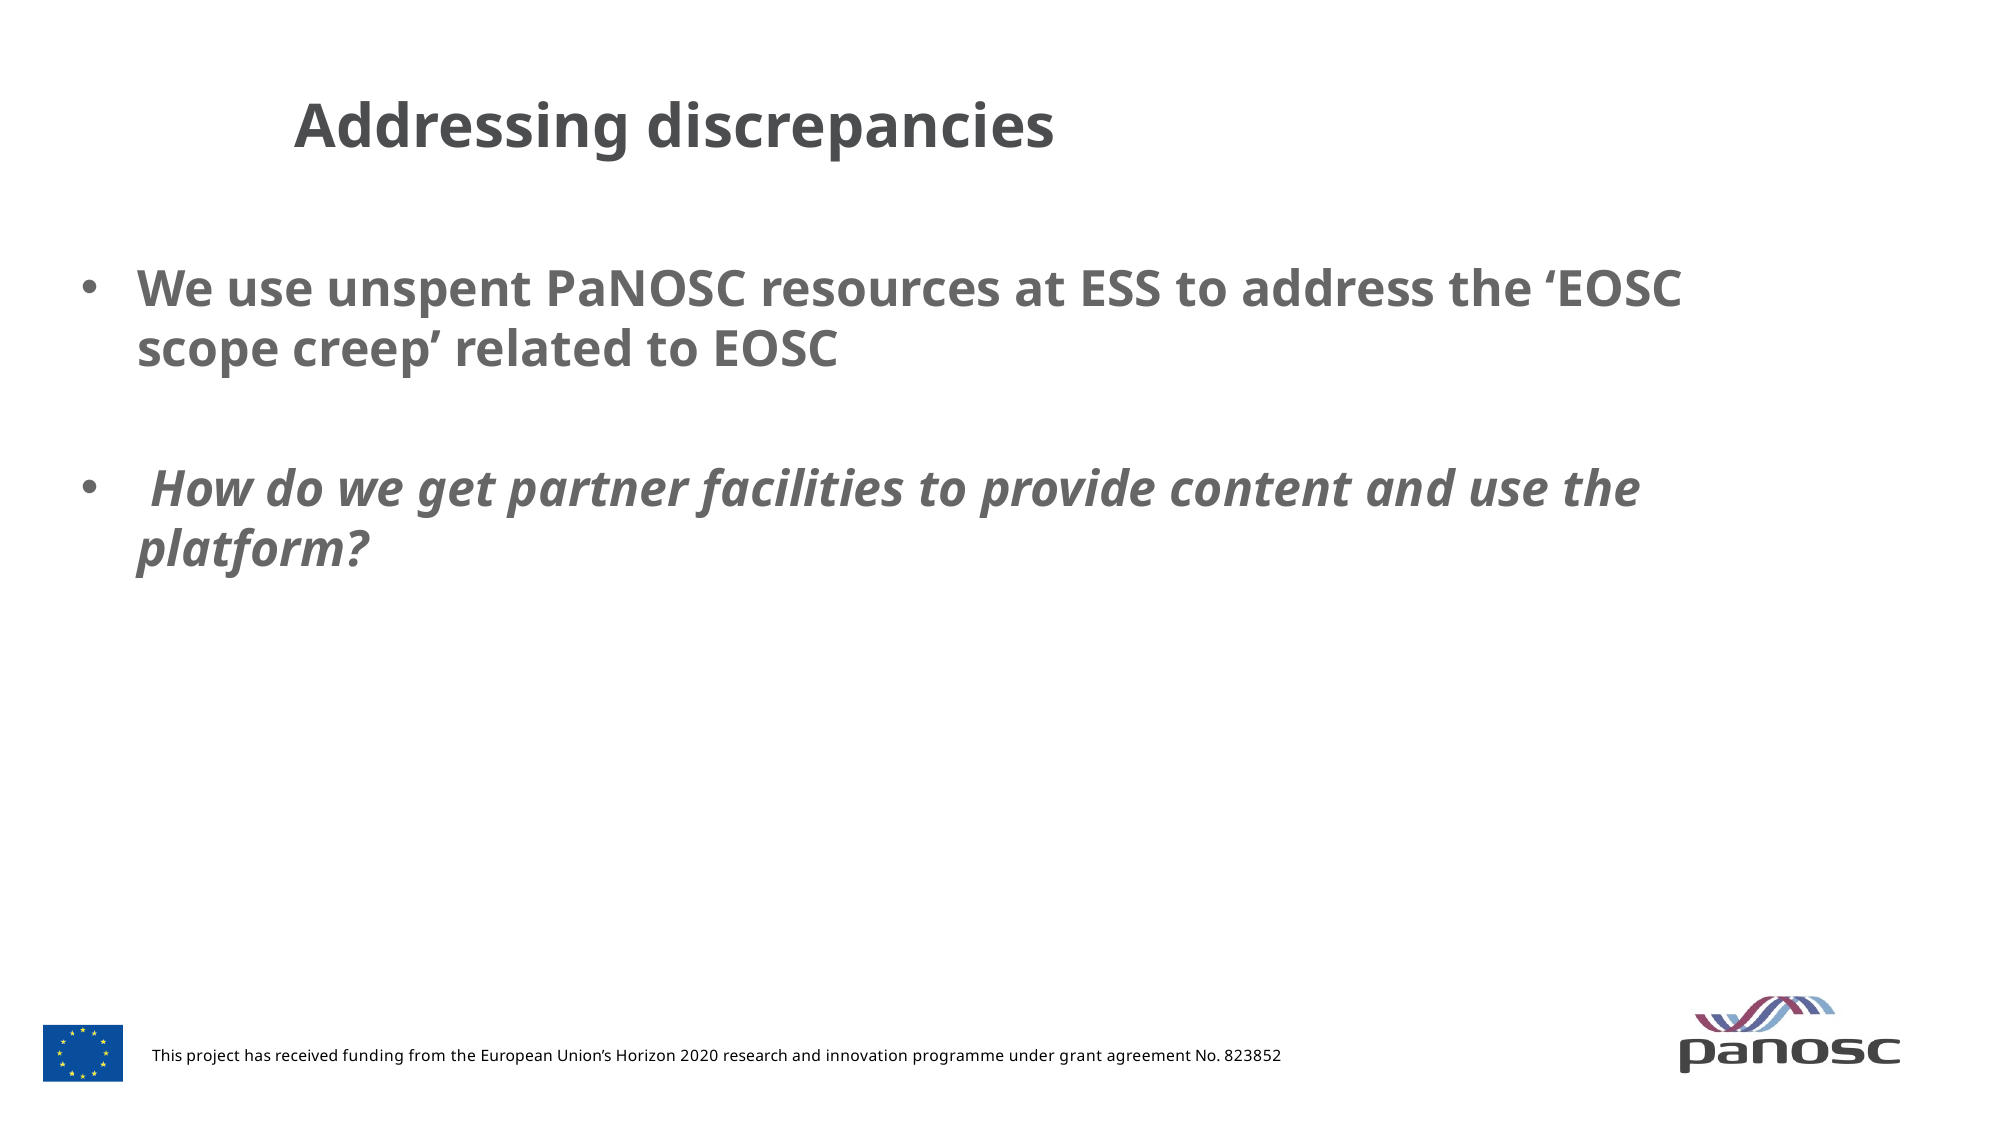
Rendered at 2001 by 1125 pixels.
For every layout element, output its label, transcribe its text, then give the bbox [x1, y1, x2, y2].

list We use unspent PaNOSC resources at ESS to address the ‘EOSC scope creep’ related to EOSC How do we get partner facilities to provide content and use the platform? [80, 256, 1743, 648]
picture [1, 947, 1999, 1125]
title Addressing discrepancies [75, 86, 1276, 160]
